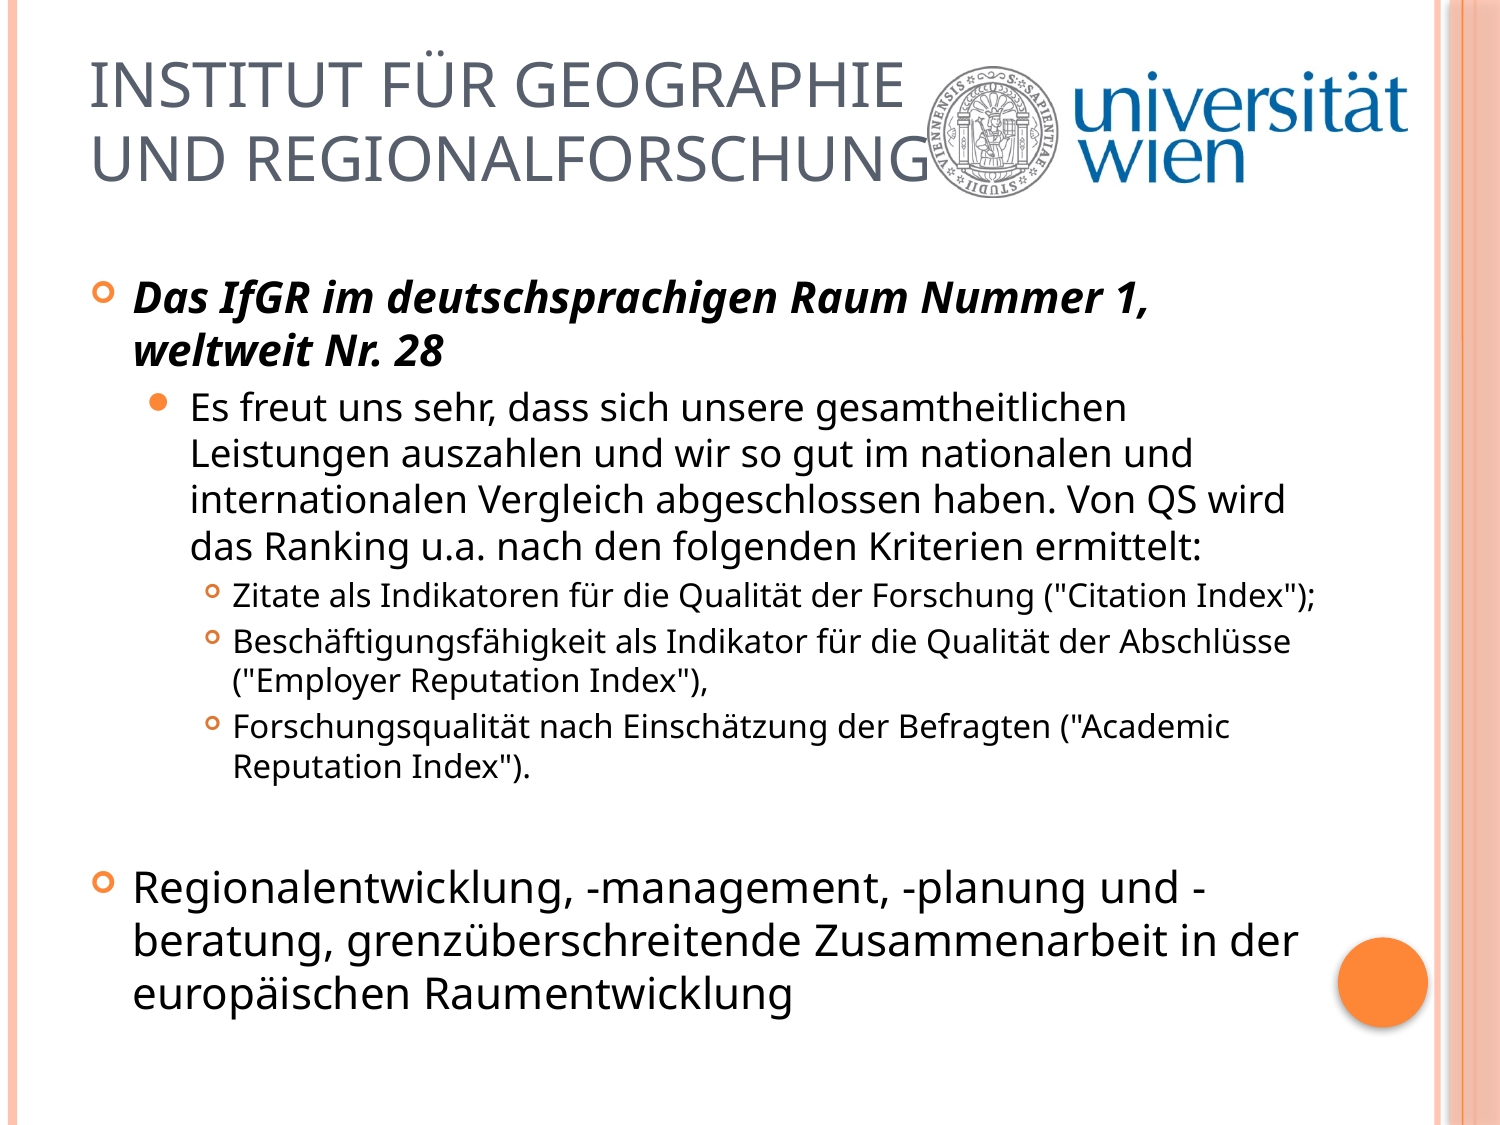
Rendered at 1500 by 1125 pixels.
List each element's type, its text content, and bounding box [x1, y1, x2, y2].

picture [926, 65, 1408, 198]
title Institut für Geographie und Regionalforschung [75, 14, 991, 202]
list Das IfGR im deutschsprachigen Raum Nummer 1, weltweit Nr. 28 Es freut uns sehr, dass sich unsere gesamtheitlichen Leistungen auszahlen und wir so gut im nationalen und internationalen Vergleich abgeschlossen haben. Von QS wird das Ranking u.a. nach den folgenden Kriterien ermittelt: Zitate als Indikatoren für die Qualität der Forschung ("Citation Index"); Beschäftigungsfähigkeit als Indikator für die Qualität der Abschlüsse ("Employer Reputation Index"), Forschungsqualität nach Einschätzung der Befragten ("Academic Reputation Index"). Regionalentwicklung, -management, -planung und -beratung, grenzüberschreitende Zusammenarbeit in der europäischen Raumentwicklung [75, 262, 1341, 1062]
